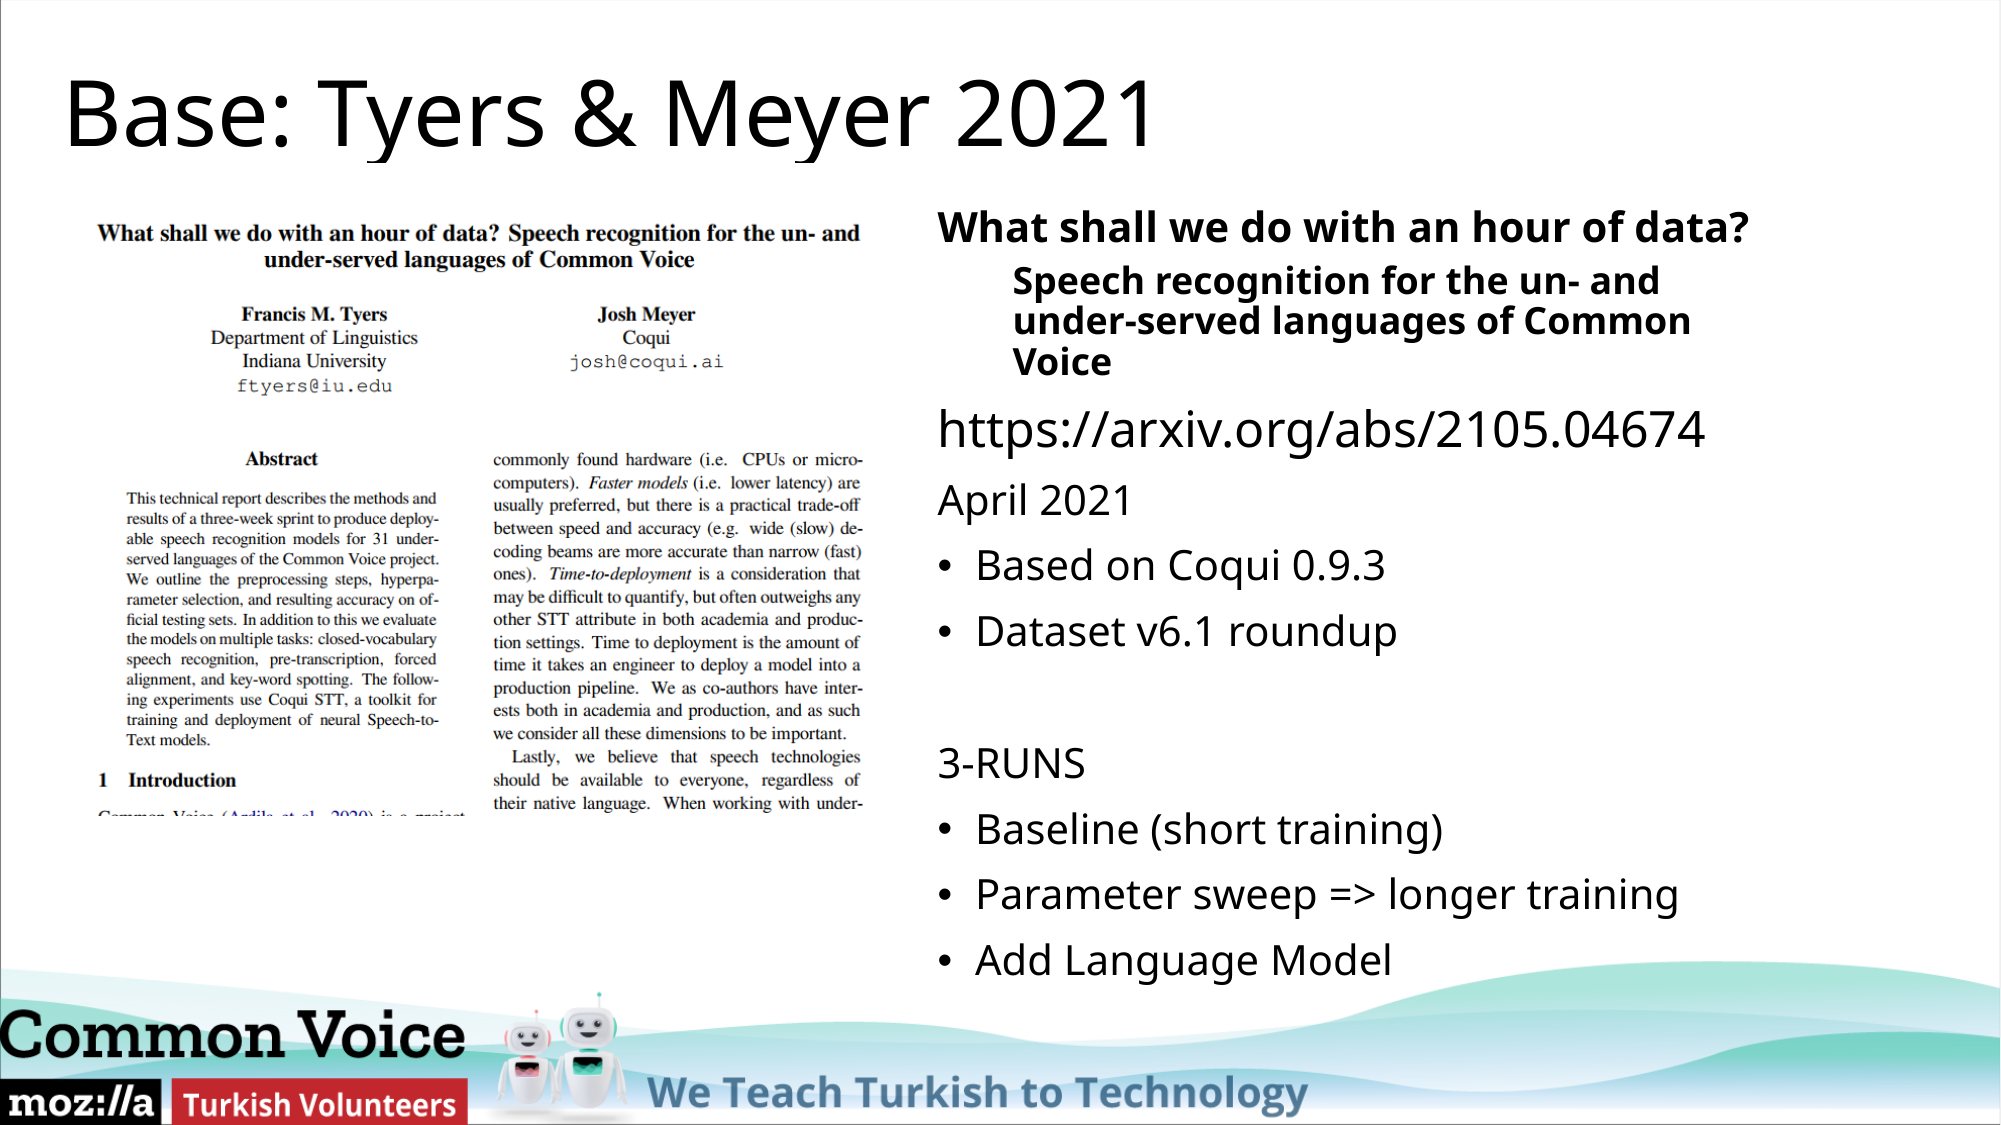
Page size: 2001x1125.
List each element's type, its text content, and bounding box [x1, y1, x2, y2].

title Base: Tyers & Meyer 2021 [47, 59, 1773, 188]
picture [0, 0, 2001, 1125]
list What shall we do with an hour of data? Speech recognition for the un- and under-served languages of Common Voice https://arxiv.org/abs/2105.04674 April 2021 Based on Coqui 0.9.3 Dataset v6.1 roundup 3-RUNS Baseline (short training) Parameter sweep => longer training Add Language Model [922, 199, 1773, 975]
